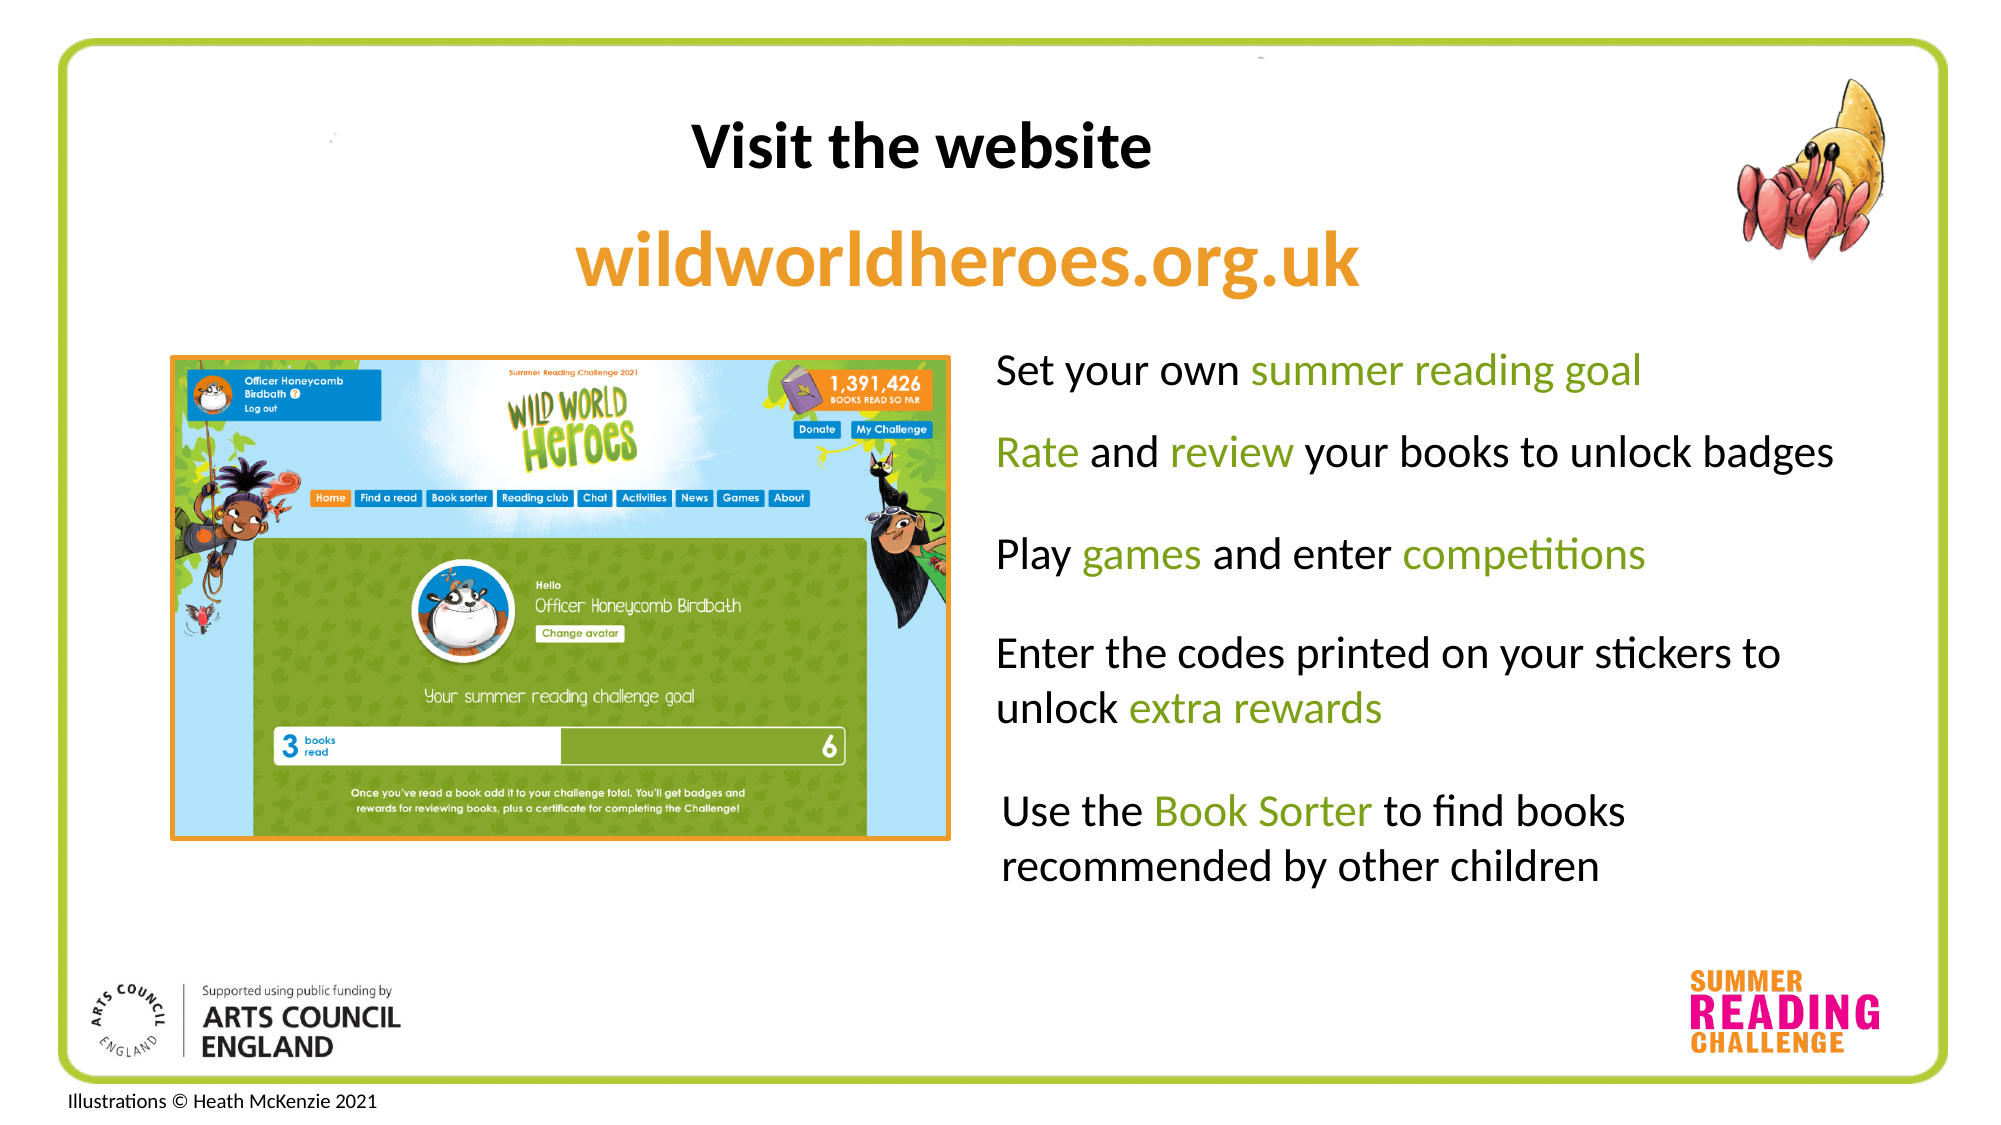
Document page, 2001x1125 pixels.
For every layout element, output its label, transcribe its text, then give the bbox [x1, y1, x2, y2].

text_box Enter the codes printed on your stickers to unlock extra rewards [980, 615, 1820, 740]
text_box wildworldheroes.org.uk [560, 200, 1440, 310]
text_box Use the Book Sorter to find books recommended by other children [986, 772, 1815, 898]
title Visit the website [676, 38, 1450, 256]
text_box Play games and enter competitions [980, 516, 2000, 587]
text_box Rate and review your books to unlock badges [980, 414, 2000, 484]
text_box Set your own summer reading goal [980, 332, 2000, 403]
picture [58, 37, 1953, 1084]
